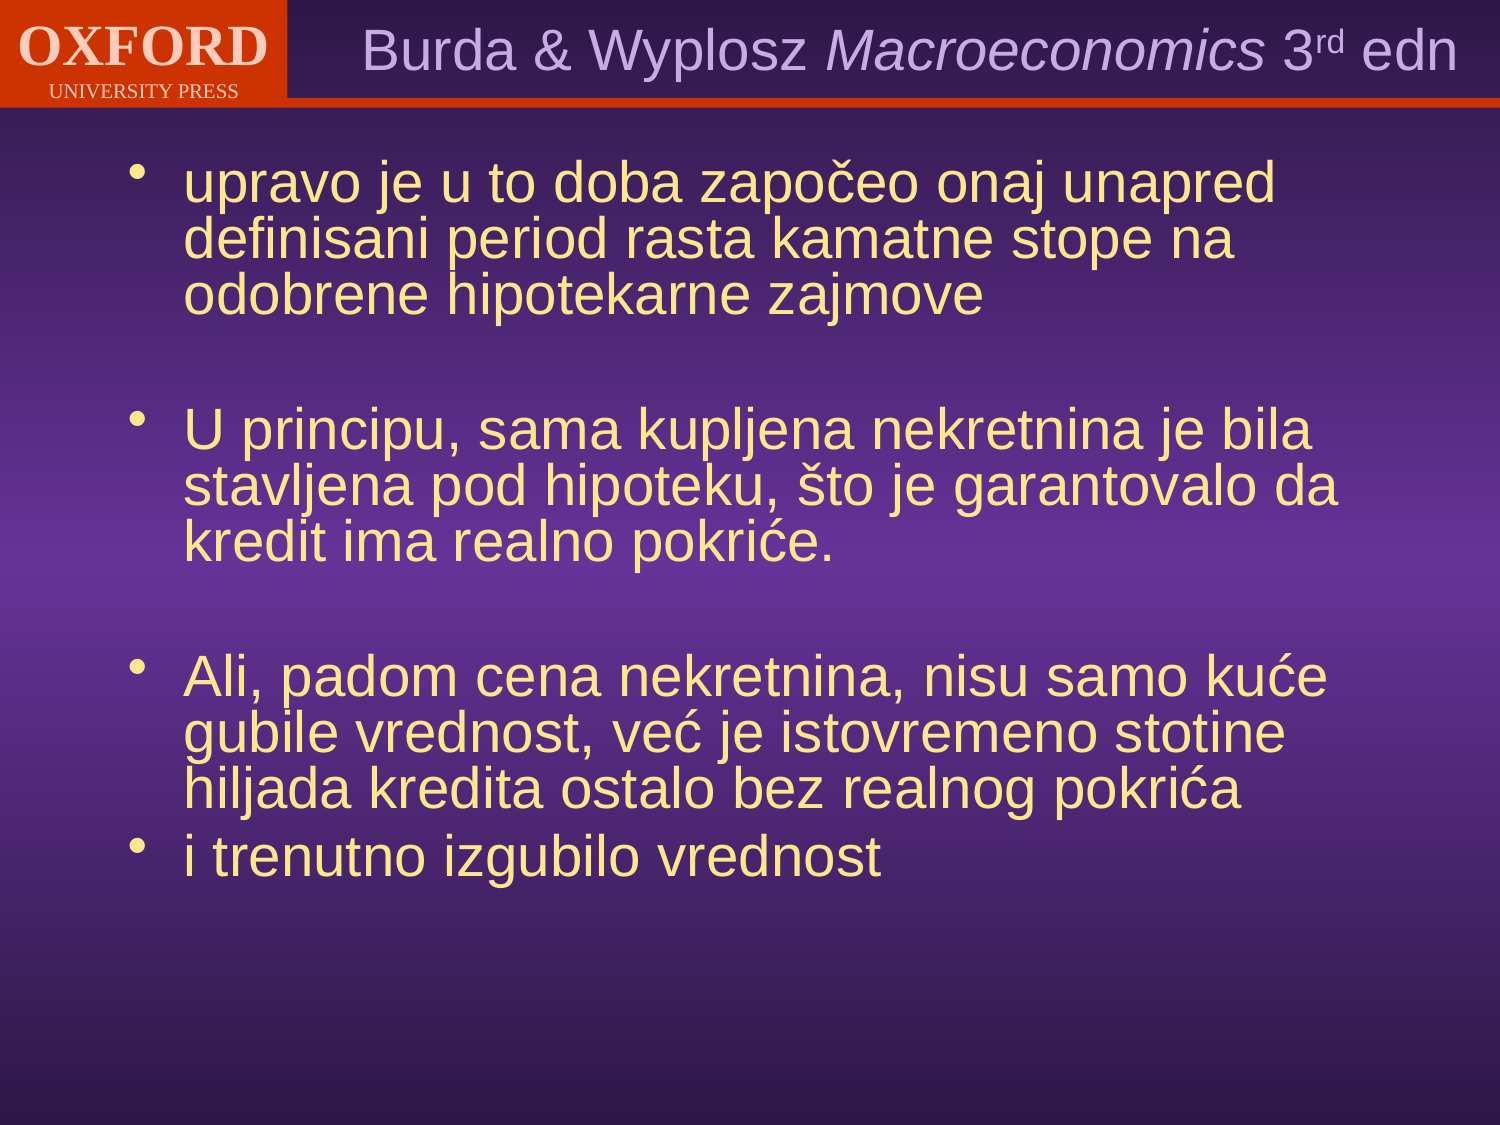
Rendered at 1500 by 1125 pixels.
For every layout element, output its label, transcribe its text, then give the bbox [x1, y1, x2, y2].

list upravo je u to doba započeo onaj unapred definisani period rasta kamatne stope na odobrene hipotekarne zajmove U principu, sama kupljena nekretnina je bila stavljena pod hipoteku, što je garantovalo da kredit ima realno pokriće. Ali, padom cena nekretnina, nisu samo kuće gubile vrednost, već je istovremeno stotine hiljada kredita ostalo bez realnog pokrića i trenutno izgubilo vrednost [112, 149, 1388, 950]
